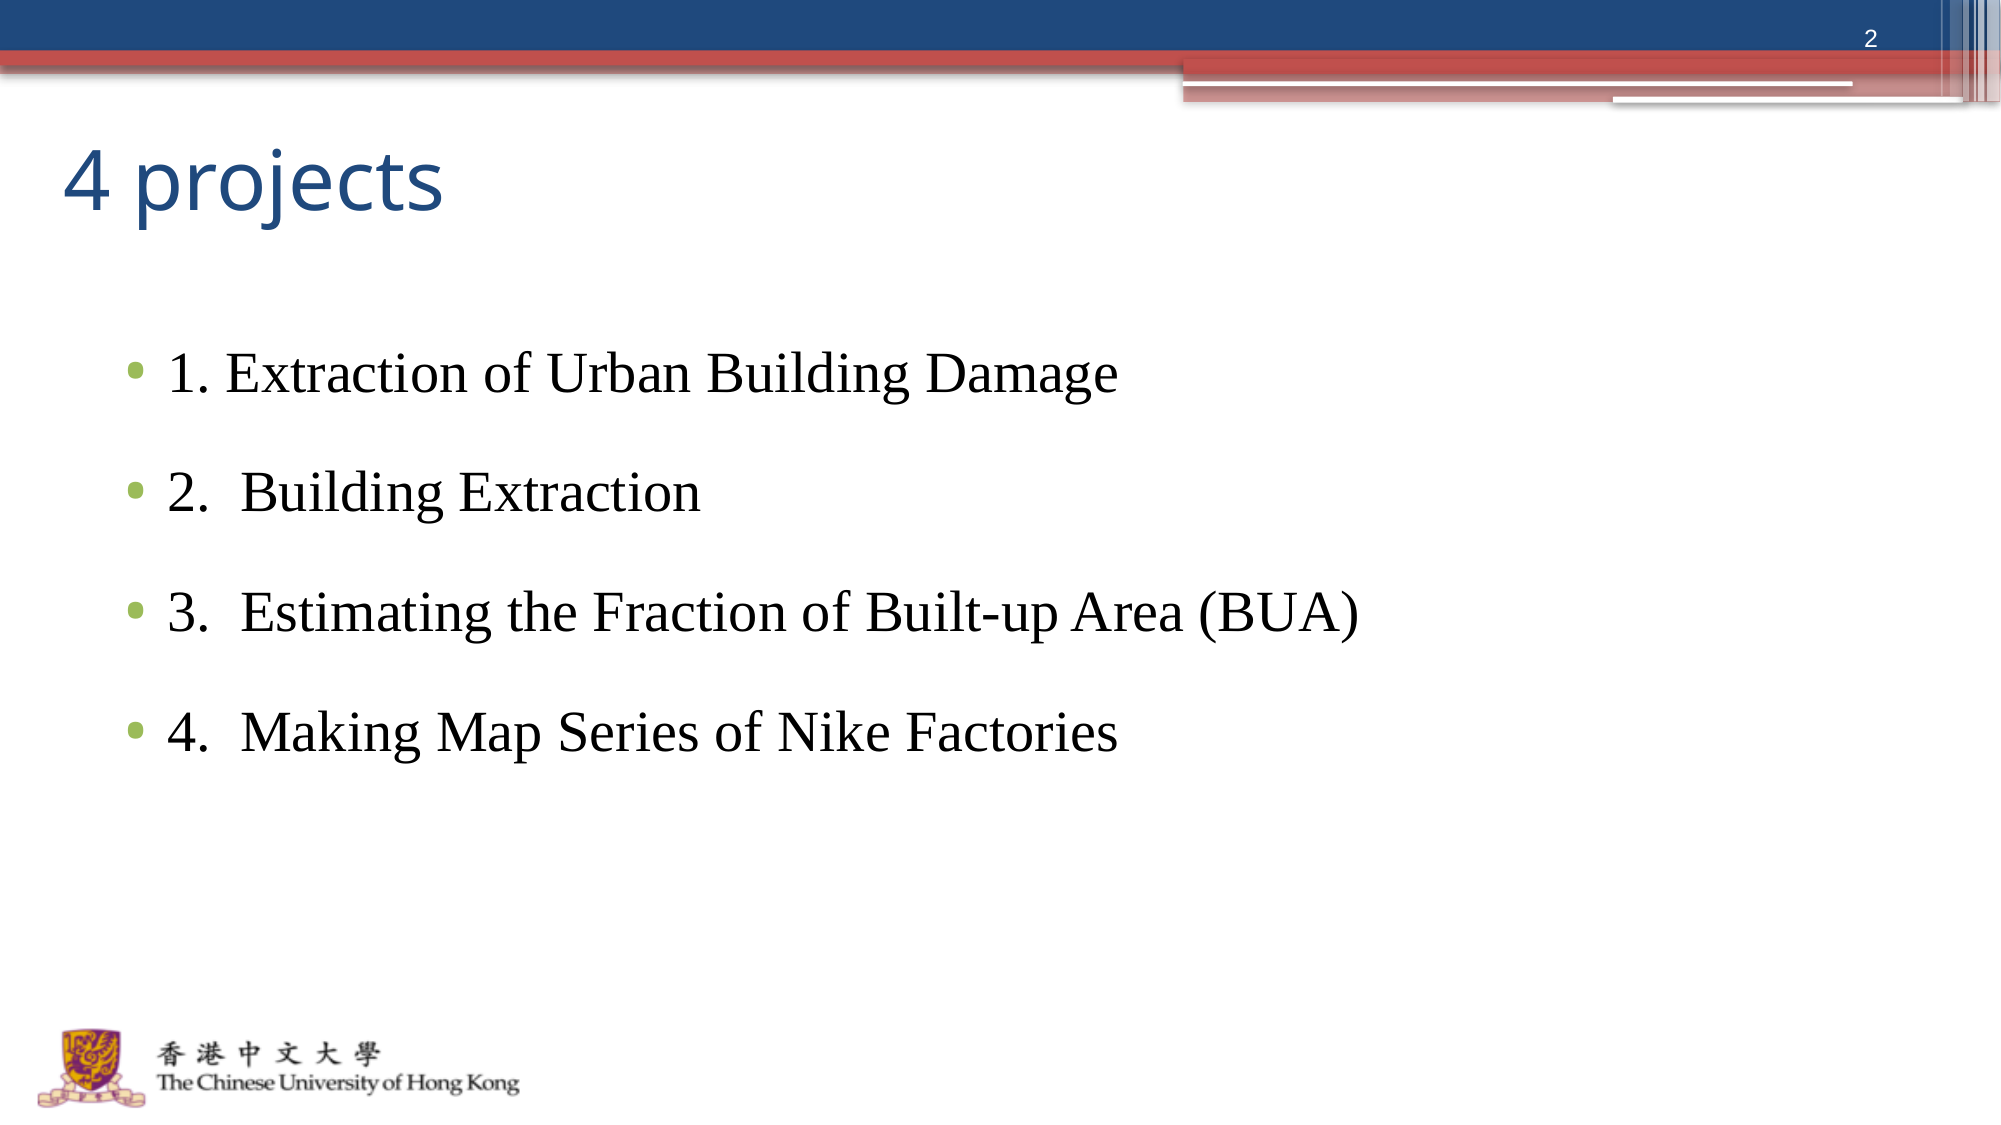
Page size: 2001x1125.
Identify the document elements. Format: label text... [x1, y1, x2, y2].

picture [33, 1021, 525, 1116]
title 4 projects [48, 89, 1849, 265]
slide_number 2 [1787, 0, 1955, 61]
list 1. Extraction of Urban Building Damage 2. Building Extraction 3. Estimating the Fraction of Built-up Area (BUA) 4. Making Map Series of Nike Factories [92, 326, 1893, 831]
